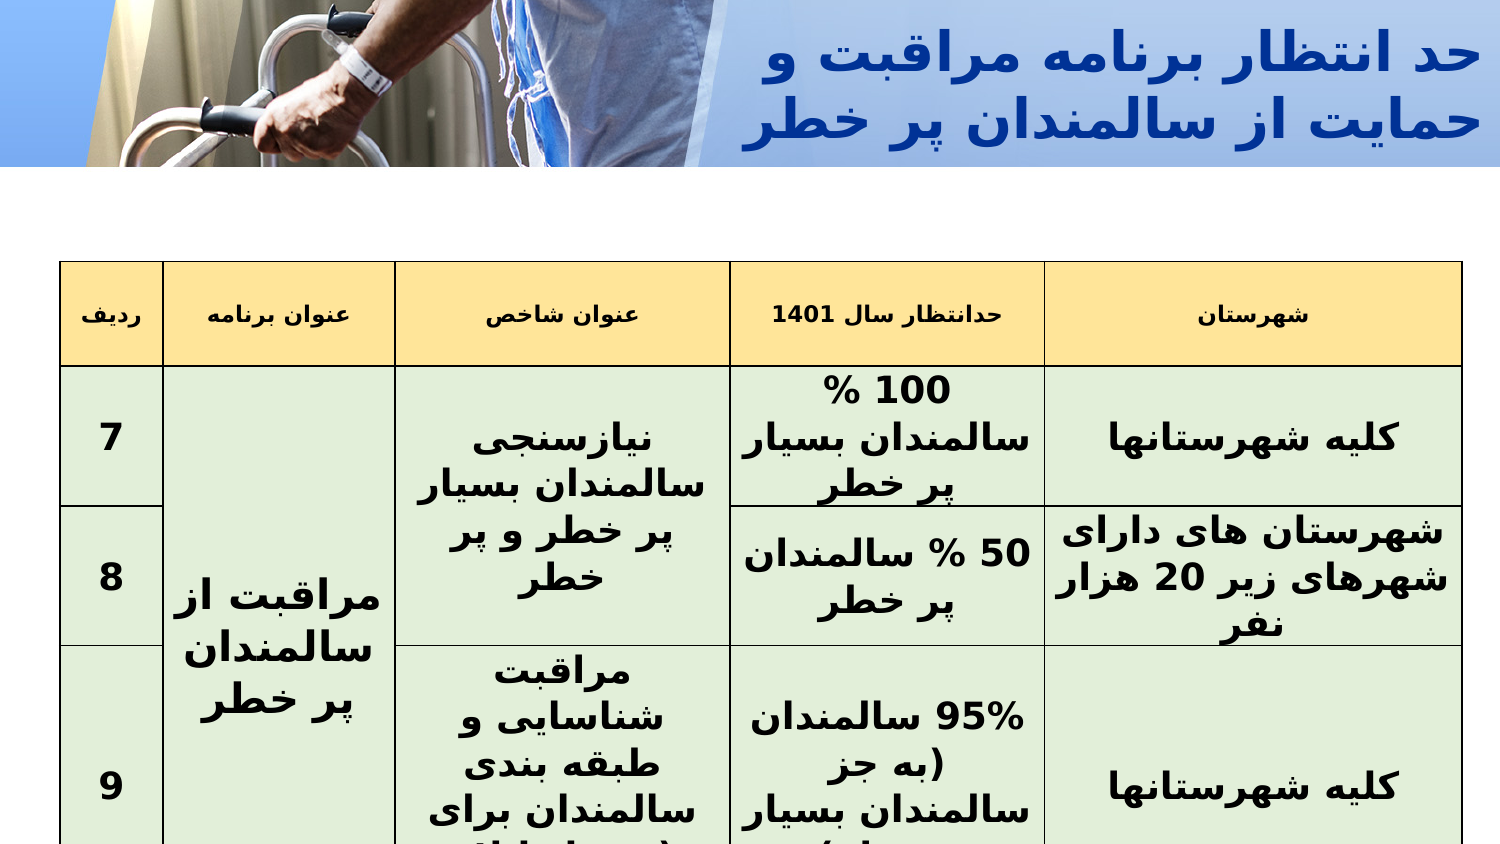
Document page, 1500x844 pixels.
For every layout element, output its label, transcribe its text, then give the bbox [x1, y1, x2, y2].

table_cell 50 % سالمندان پر خطر [731, 507, 1044, 645]
picture [0, 0, 1500, 844]
table_cell 8 [61, 507, 162, 645]
table_header عنوان برنامه [164, 262, 394, 365]
table_cell 7 [61, 367, 162, 505]
table_cell 100 % سالمندان بسیار پر خطر [731, 367, 1044, 505]
table_cell 95% سالمندان (به جز سالمندان بسیار پر خطر) [731, 646, 1044, 844]
table_header حدانتظار سال 1401 [731, 262, 1044, 365]
table_cell مراقبت شناسایی و طبقه بندی سالمندان برای (پس از ابلاغ کتبی وزارت) [396, 646, 729, 844]
table_header شهرستان [1045, 262, 1461, 365]
table_cell مراقبت از سالمندان پر خطر [164, 367, 394, 844]
table_cell 9 [61, 646, 162, 844]
table_header ردیف [61, 262, 162, 365]
table_cell کلیه شهرستانها [1045, 367, 1461, 505]
table_cell شهرستان های دارای شهرهای زیر 20 هزار نفر [1045, 507, 1461, 645]
table_cell نیازسنجی سالمندان بسیار پر خطر و پر خطر [396, 367, 729, 645]
table_header عنوان شاخص [396, 262, 729, 365]
table_cell کلیه شهرستانها [1045, 646, 1461, 844]
title حد انتظار برنامه مراقبت و حمایت از سالمندان پر خطر [722, 0, 1500, 166]
